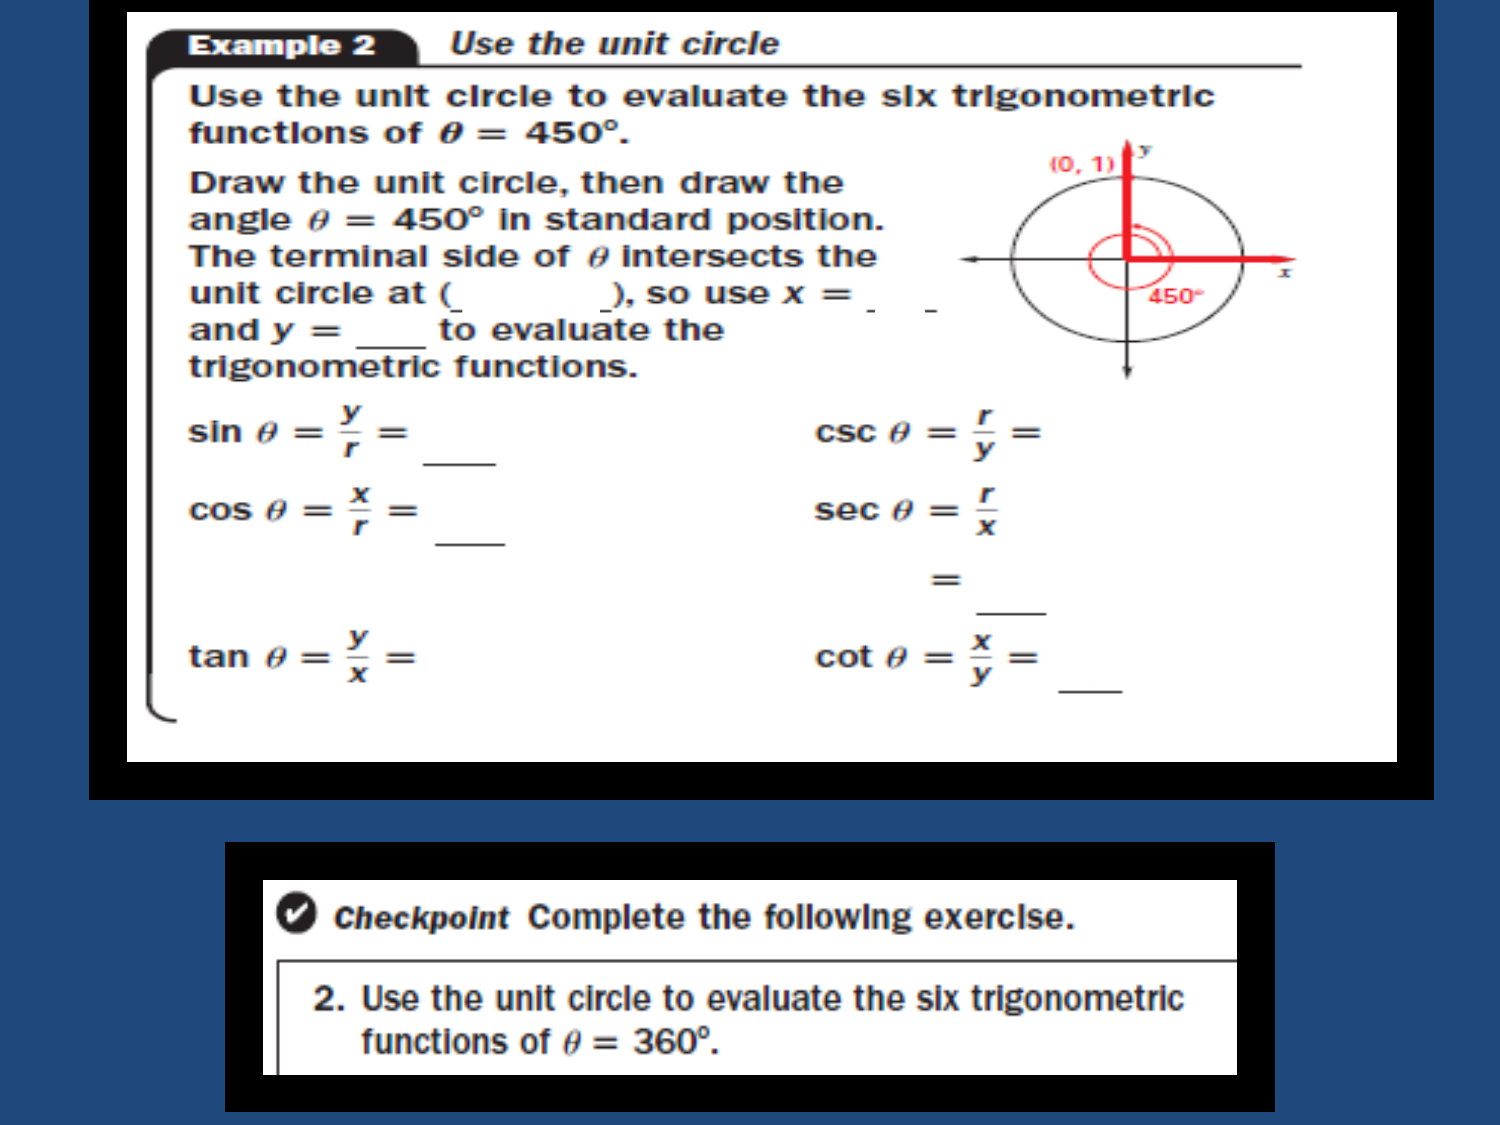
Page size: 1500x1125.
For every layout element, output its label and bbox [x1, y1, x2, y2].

picture [126, 12, 1397, 763]
picture [262, 879, 1238, 1076]
